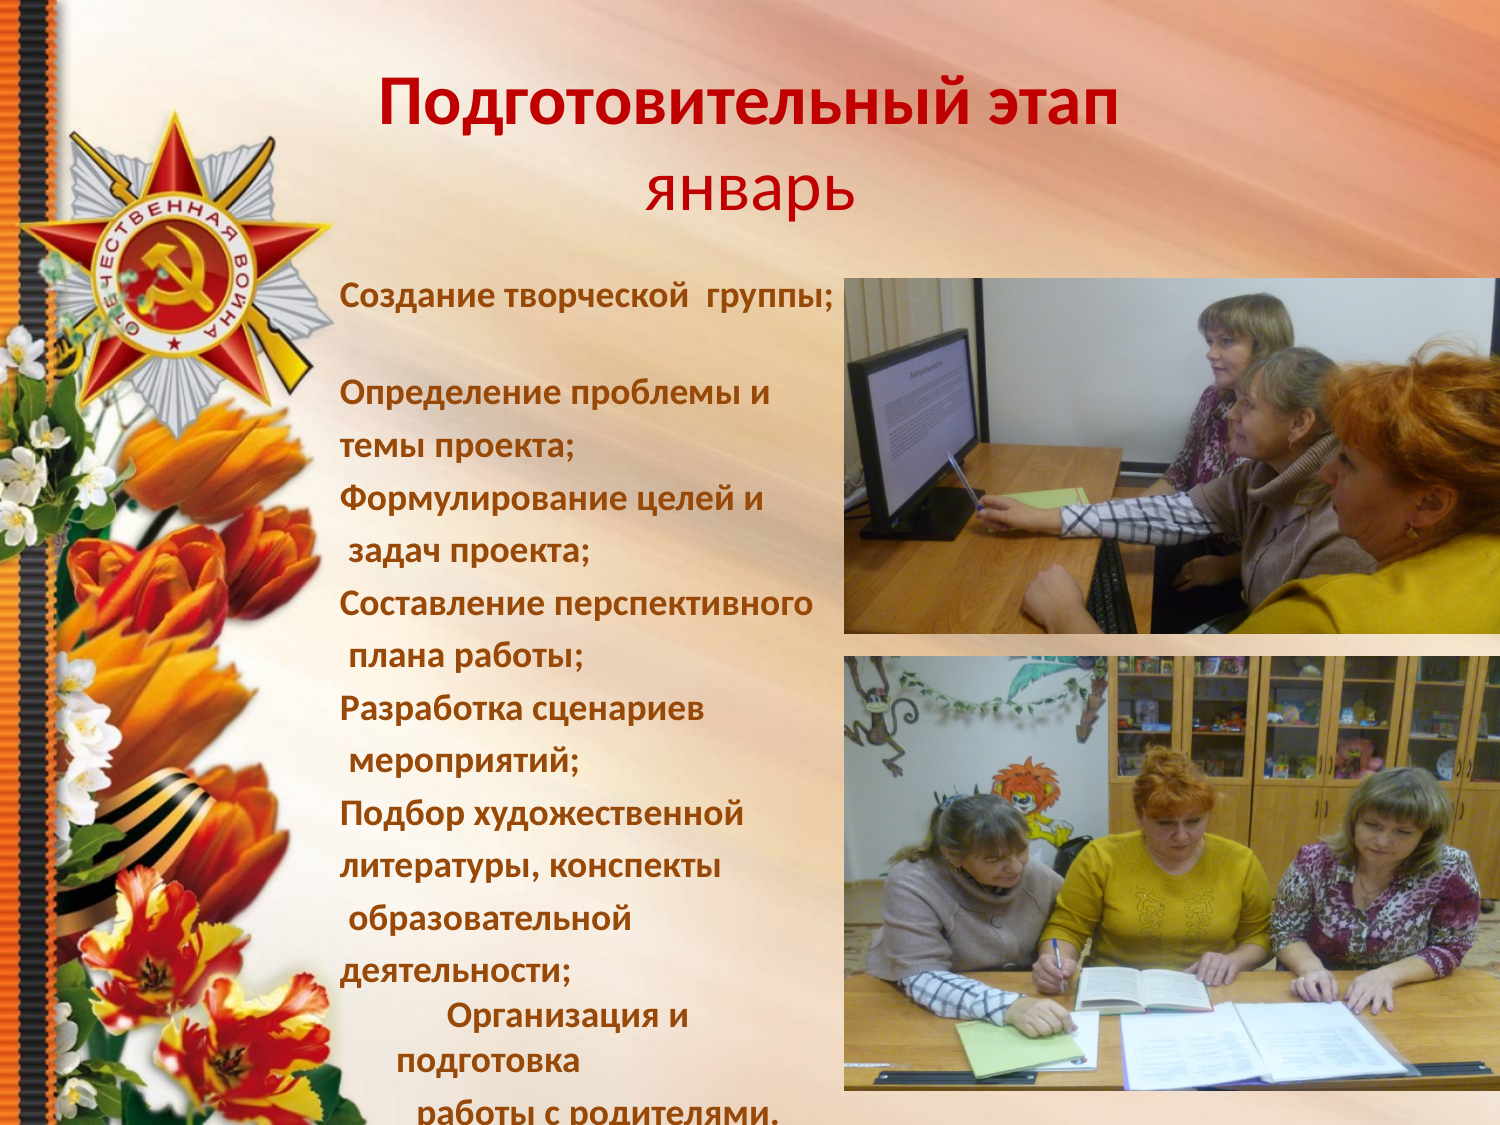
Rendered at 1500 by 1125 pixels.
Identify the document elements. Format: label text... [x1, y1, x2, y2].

picture [0, 0, 1500, 1125]
picture [844, 634, 1500, 1125]
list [844, 278, 1500, 634]
list Создание творческой группы; Определение проблемы и темы проекта; Формулирование целей и задач проекта; Составление перспективного плана работы; Разработка сценариев мероприятий; Подбор художественной литературы, конспекты образовательной деятельности; Организация и подготовка работы с родителями. [324, 262, 857, 1125]
title Подготовительный этап январь [75, 45, 1425, 233]
